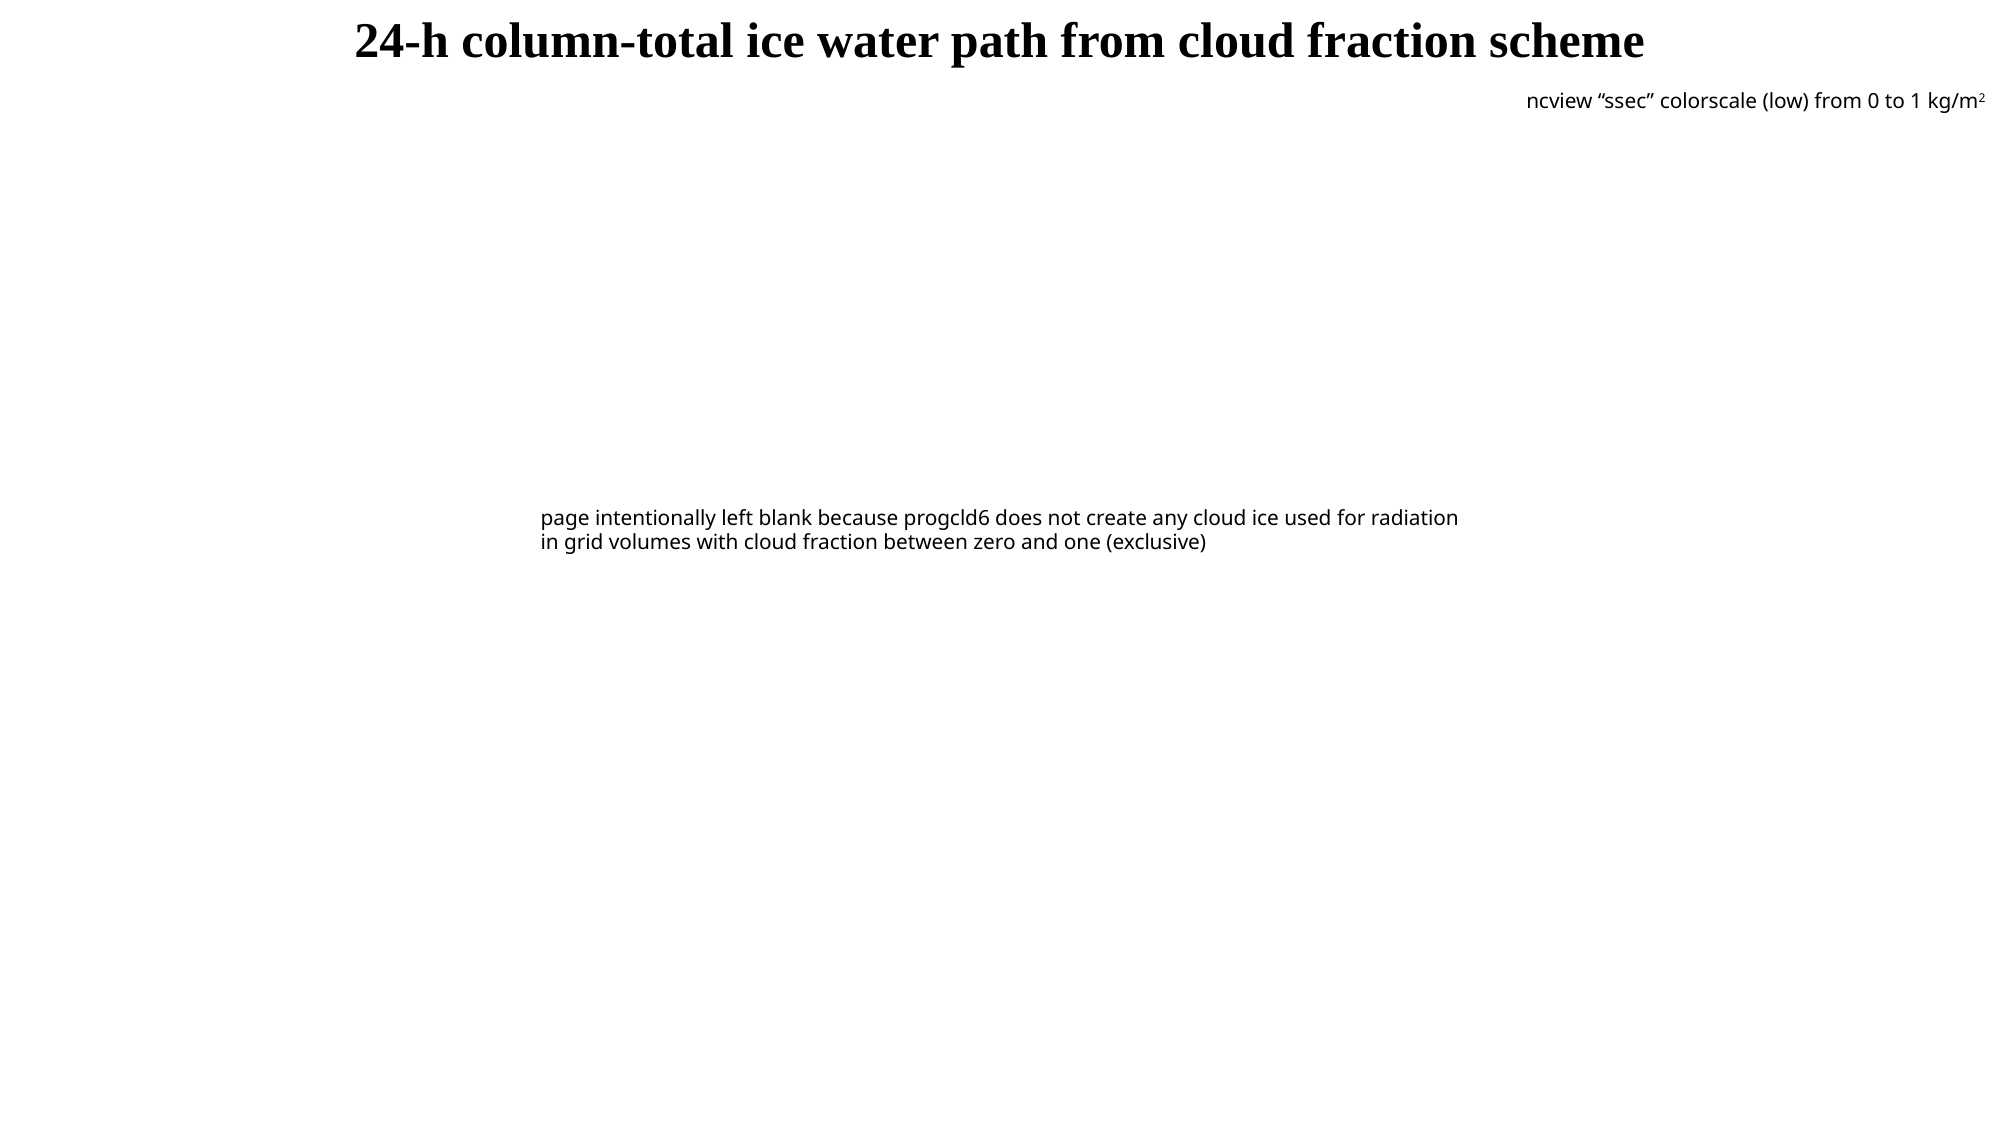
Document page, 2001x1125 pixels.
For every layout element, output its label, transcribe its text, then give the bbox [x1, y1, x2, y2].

text_box ncview “ssec” colorscale (low) from 0 to 1 kg/m2 [1051, 80, 2000, 120]
text_box page intentionally left blank because progcld6 does not create any cloud ice used for radiation in grid volumes with cloud fraction between zero and one (exclusive) [525, 496, 1475, 562]
text_box 24-h column-total ice water path from cloud fraction scheme [0, 0, 2000, 75]
